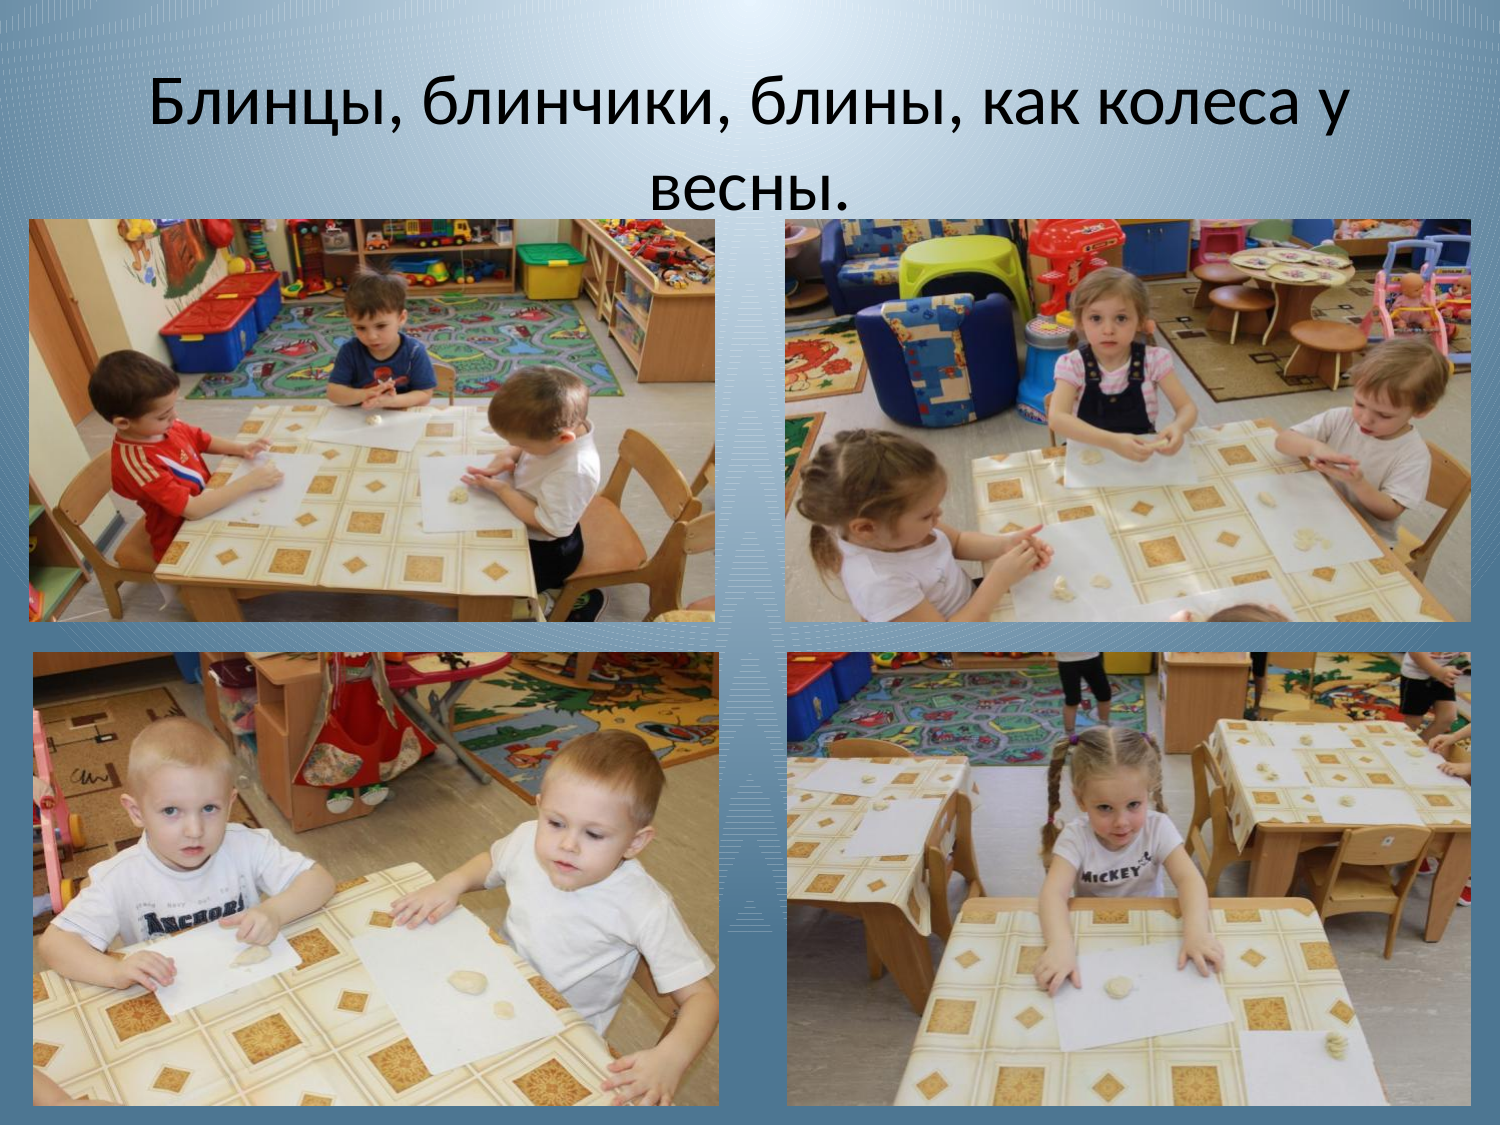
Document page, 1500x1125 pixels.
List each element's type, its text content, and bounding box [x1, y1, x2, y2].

title Блинцы, блинчики, блины, как колеса у весны. [75, 45, 1425, 233]
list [29, 219, 715, 622]
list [785, 219, 1471, 622]
picture [787, 651, 1471, 1107]
picture [32, 651, 719, 1107]
